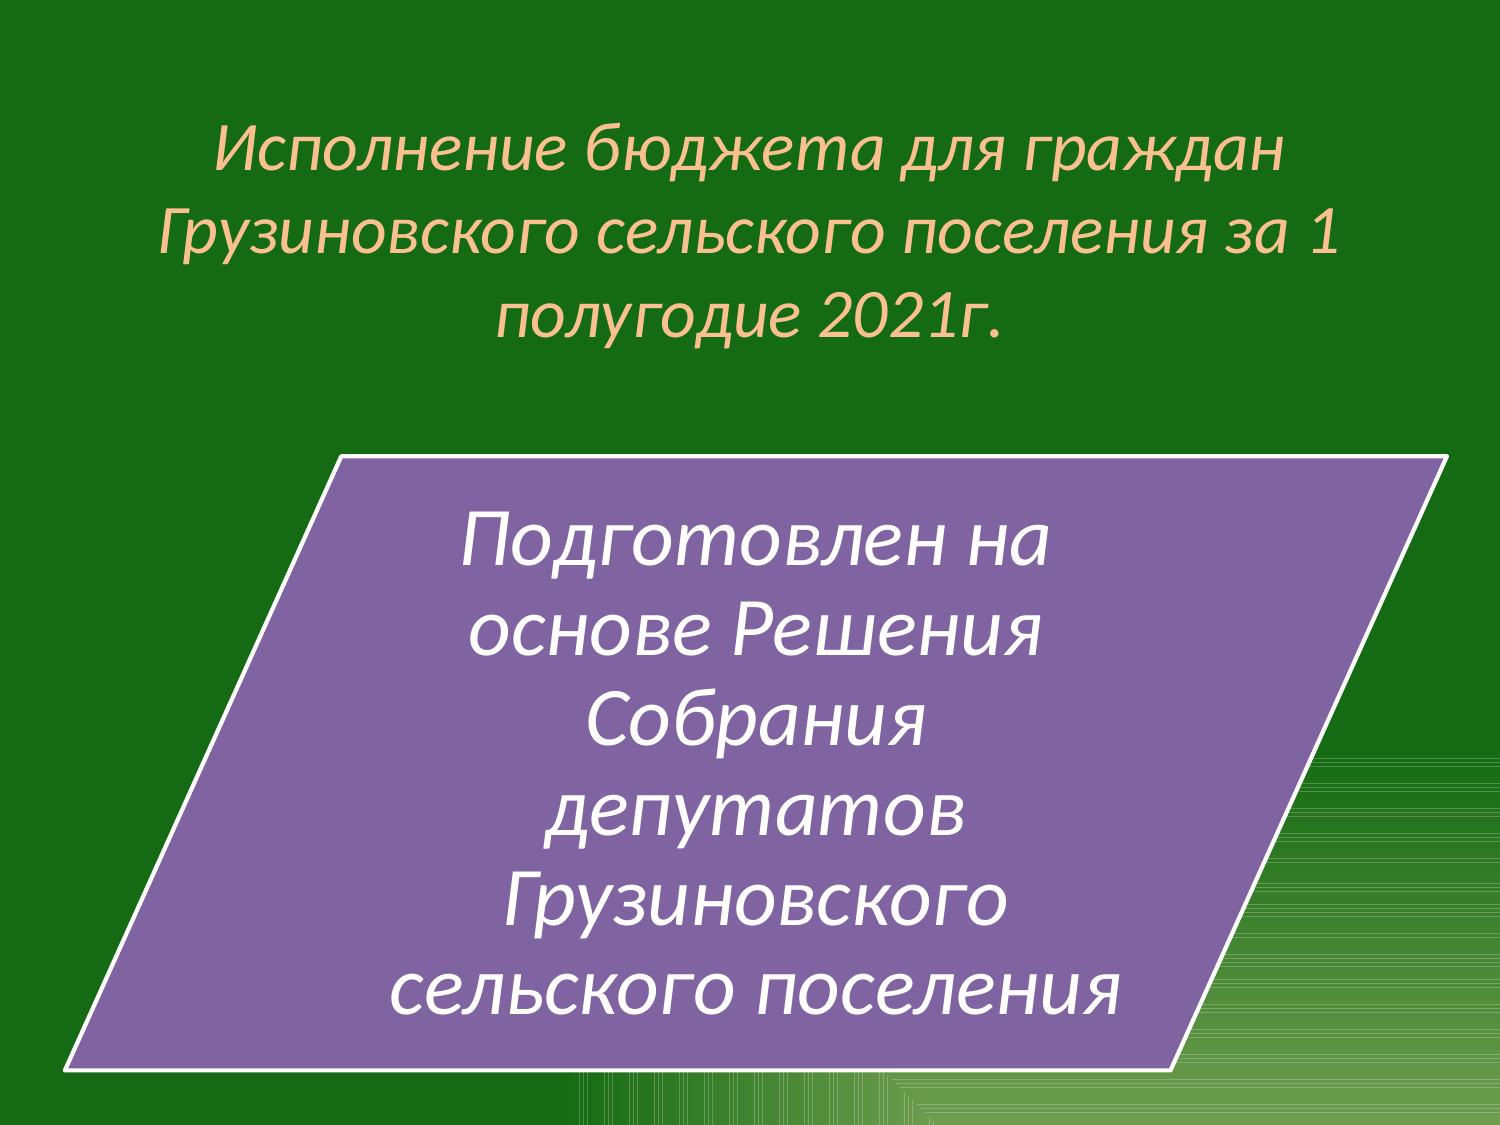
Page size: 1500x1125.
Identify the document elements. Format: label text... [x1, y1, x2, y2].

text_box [64, 444, 1448, 1071]
title Исполнение бюджета для граждан Грузиновского сельского поселения за 1 полугодие 2021г. [112, 90, 1388, 362]
